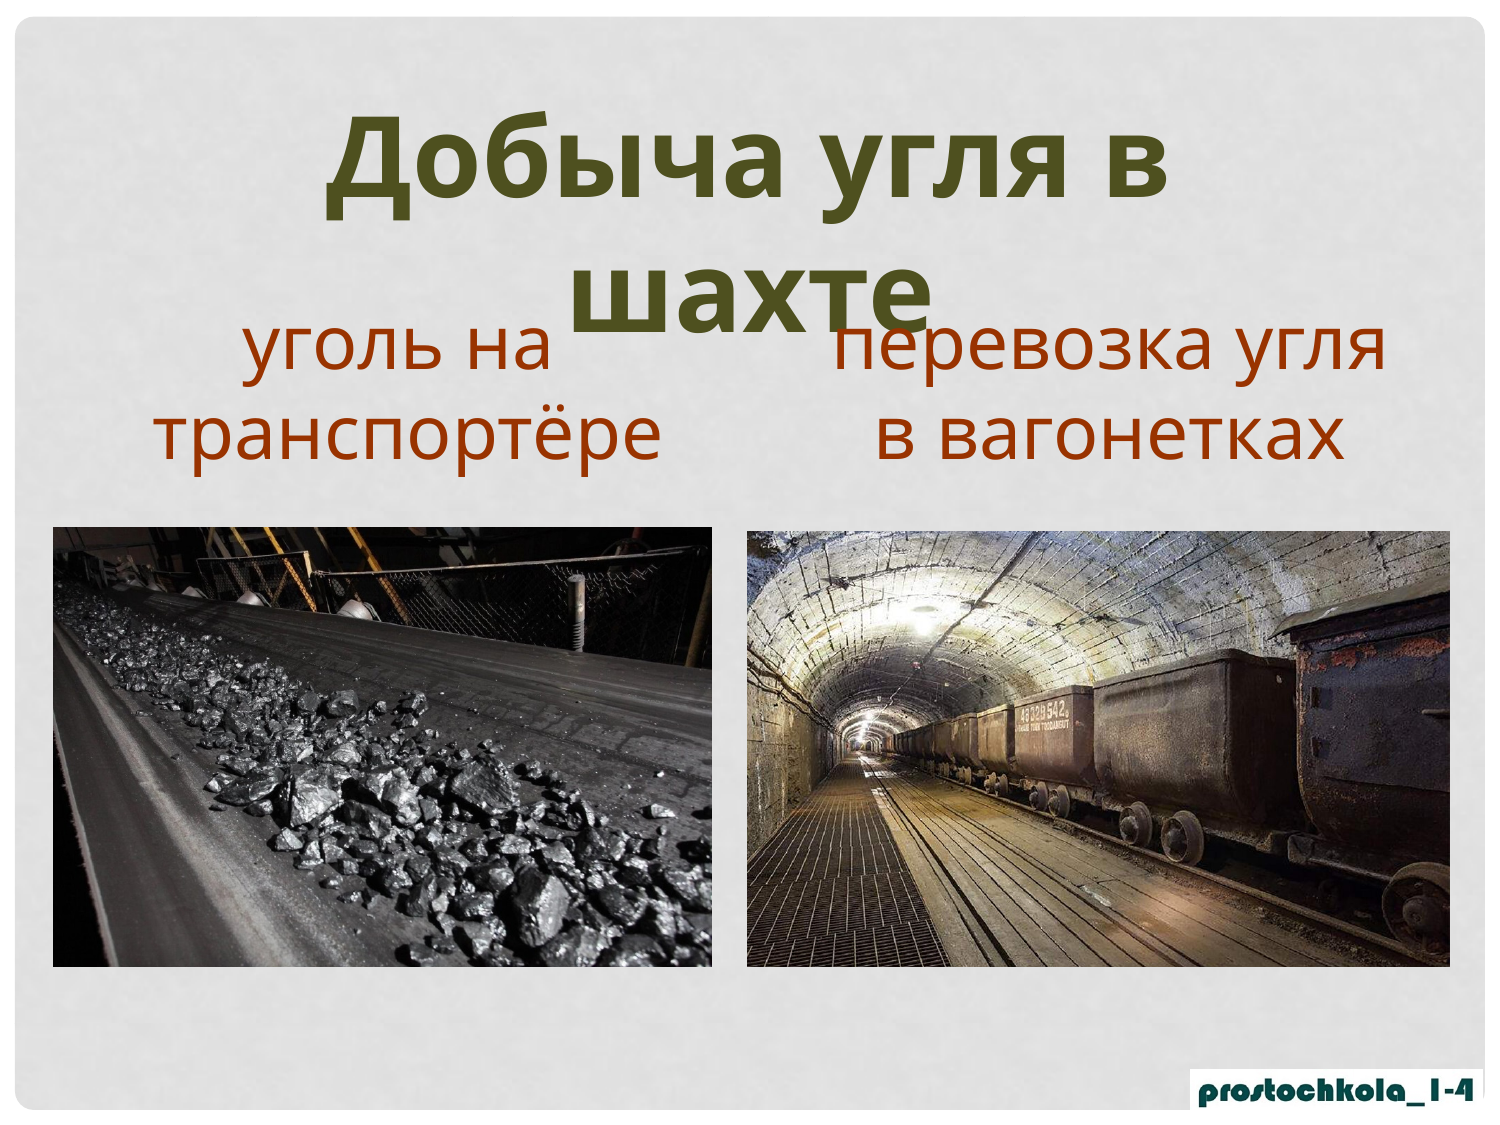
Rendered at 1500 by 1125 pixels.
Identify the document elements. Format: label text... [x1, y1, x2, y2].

picture [747, 530, 1451, 968]
text_box уголь на транспортёре [137, 286, 679, 482]
picture [52, 527, 712, 968]
text_box перевозка угля в вагонетках [809, 286, 1412, 482]
text_box Добыча угля в шахте [159, 78, 1341, 363]
picture [1190, 1069, 1483, 1110]
